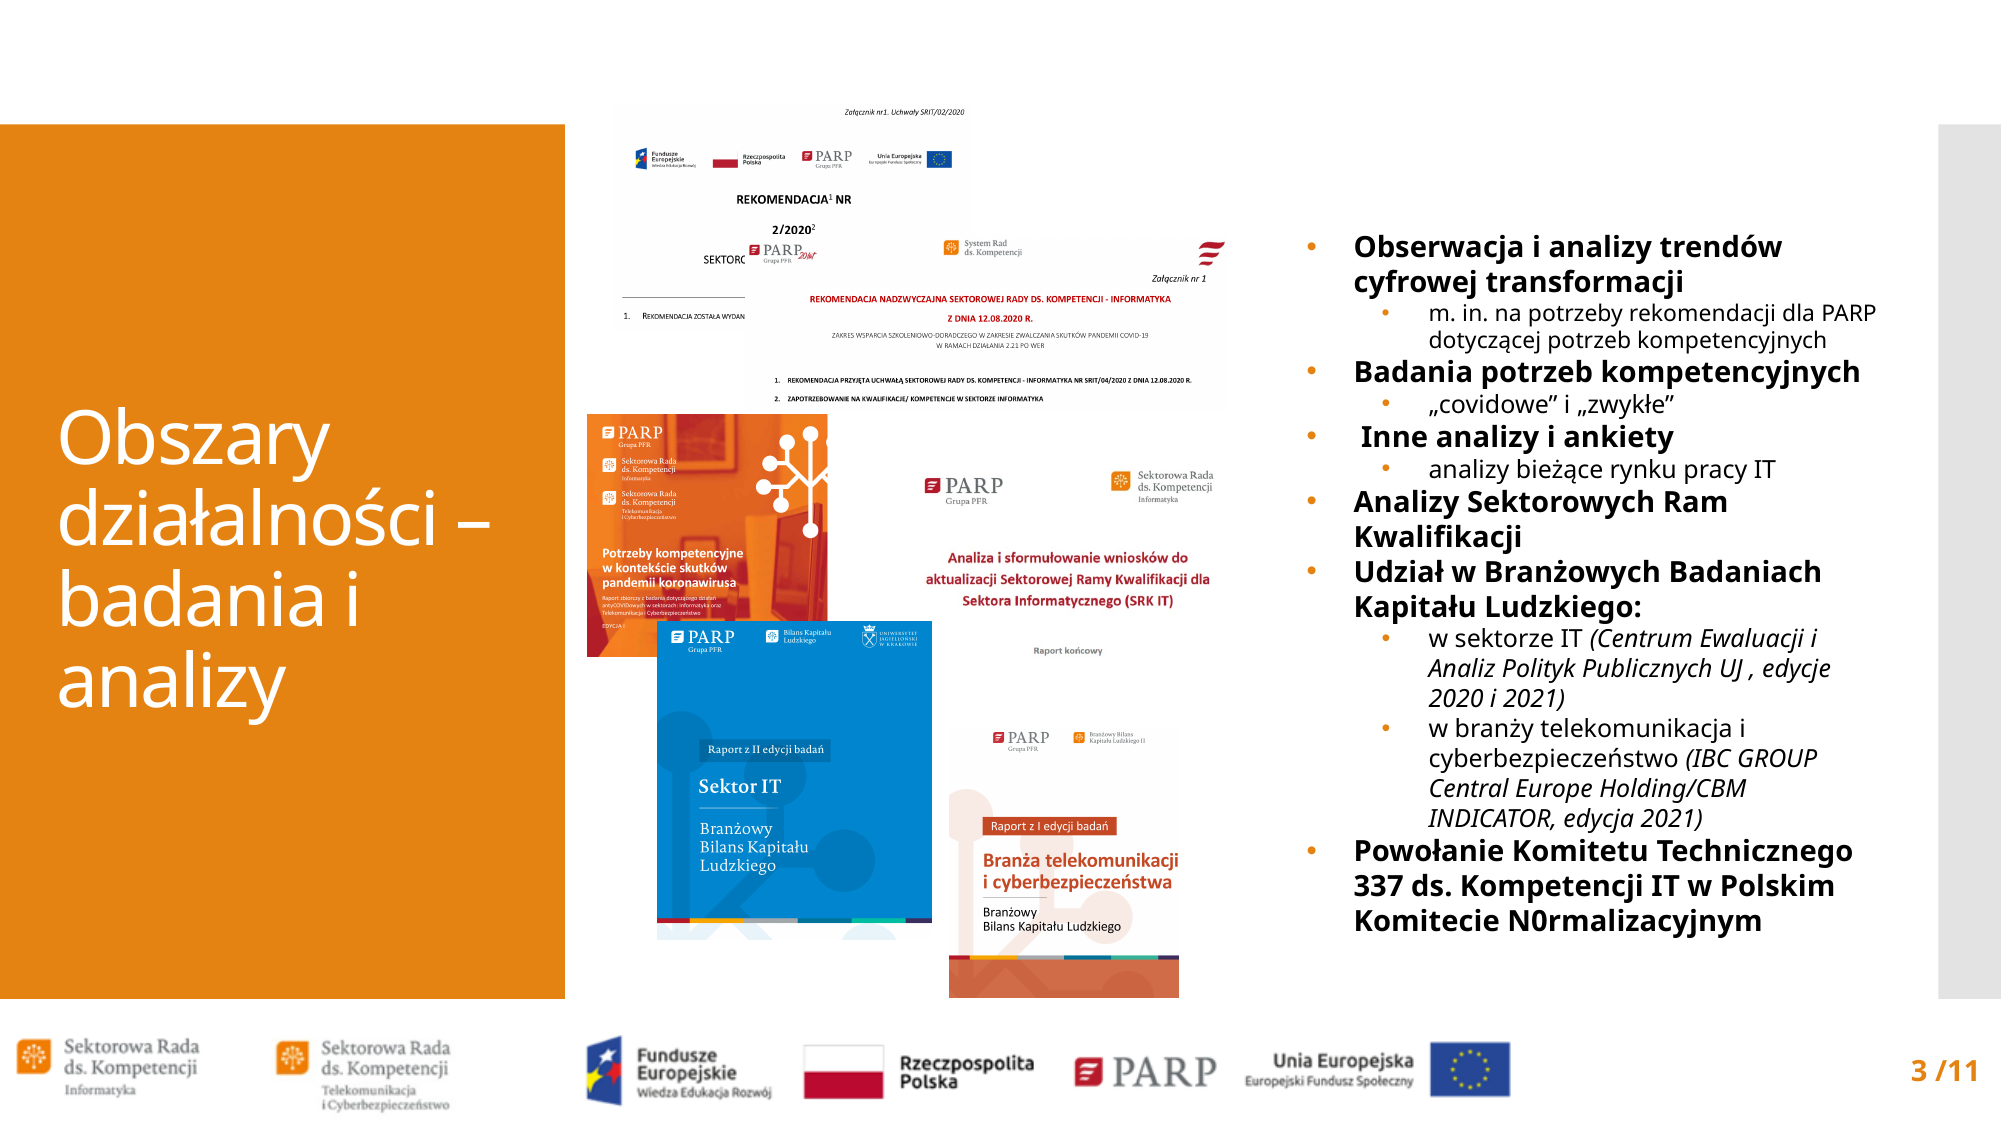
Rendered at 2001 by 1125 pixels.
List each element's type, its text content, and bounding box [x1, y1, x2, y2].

picture [0, 1014, 1734, 1124]
picture [587, 414, 1255, 998]
picture [614, 103, 1230, 412]
text_box Obserwacja i analizy trendów cyfrowej transformacji m. in. na potrzeby rekomendacji dla PARP dotyczącej potrzeb kompetencyjnych Badania potrzeb kompetencyjnych „covidowe” i „zwykłe” Inne analizy i ankiety analizy bieżące rynku pracy IT Analizy Sektorowych Ram Kwalifikacji Udział w Branżowych Badaniach Kapitału Ludzkiego: w sektorze IT (Centrum Ewaluacji i Analiz Polityk Publicznych UJ , edycje 2020 i 2021) w branży telekomunikacja i cyberbezpieczeństwo (IBC GROUP Central Europe Holding/CBM INDICATOR, edycja 2021) Powołanie Komitetu Technicznego 337 ds. Kompetencji IT w Polskim Komitecie N0rmalizacyjnym [1291, 220, 1896, 945]
slide_number 3 /11 [1744, 1042, 1996, 1103]
title Obszary działalności – badania i analizy [41, 184, 525, 940]
